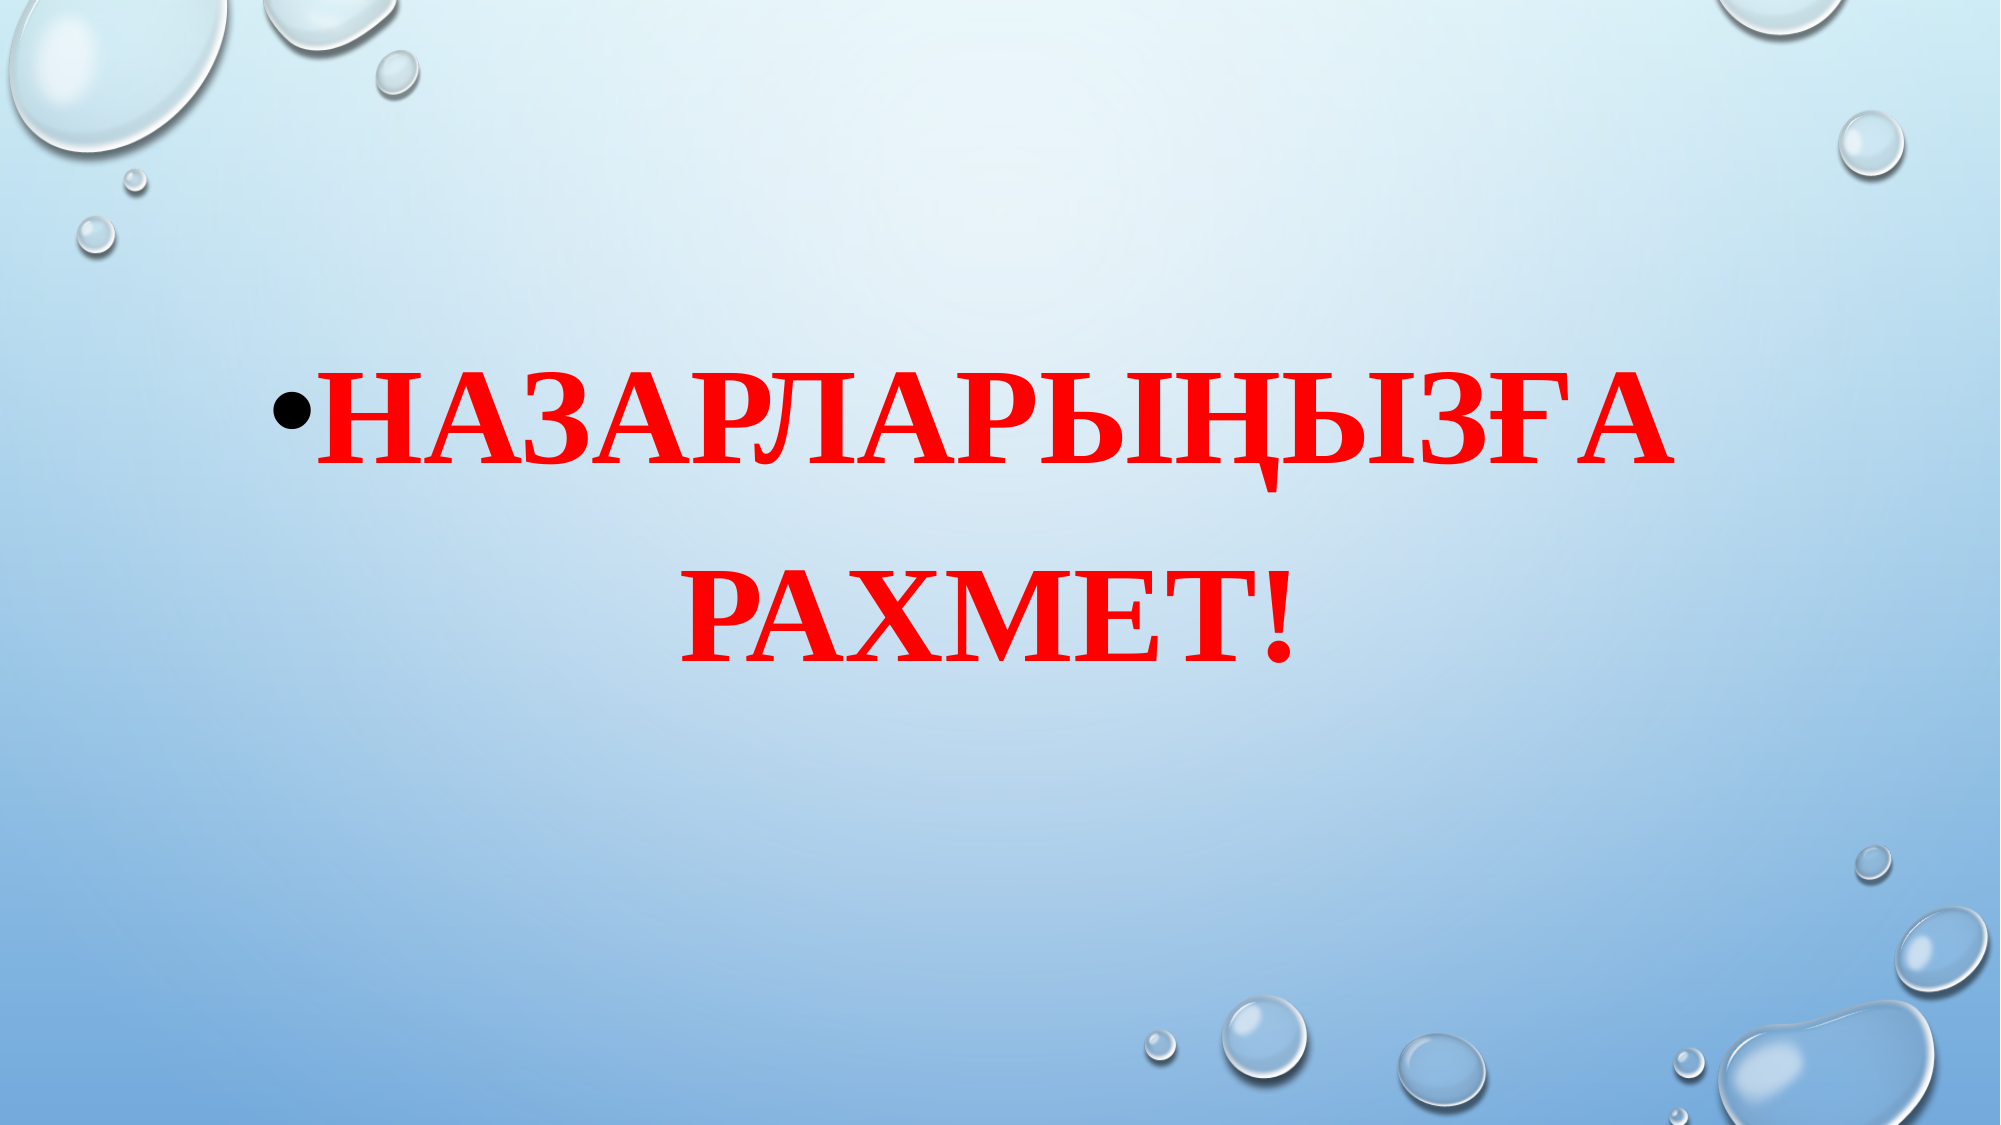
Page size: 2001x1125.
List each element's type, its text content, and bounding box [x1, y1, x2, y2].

list Назарларыңызға рахмет! [122, 286, 1823, 848]
picture [0, 0, 2000, 1125]
